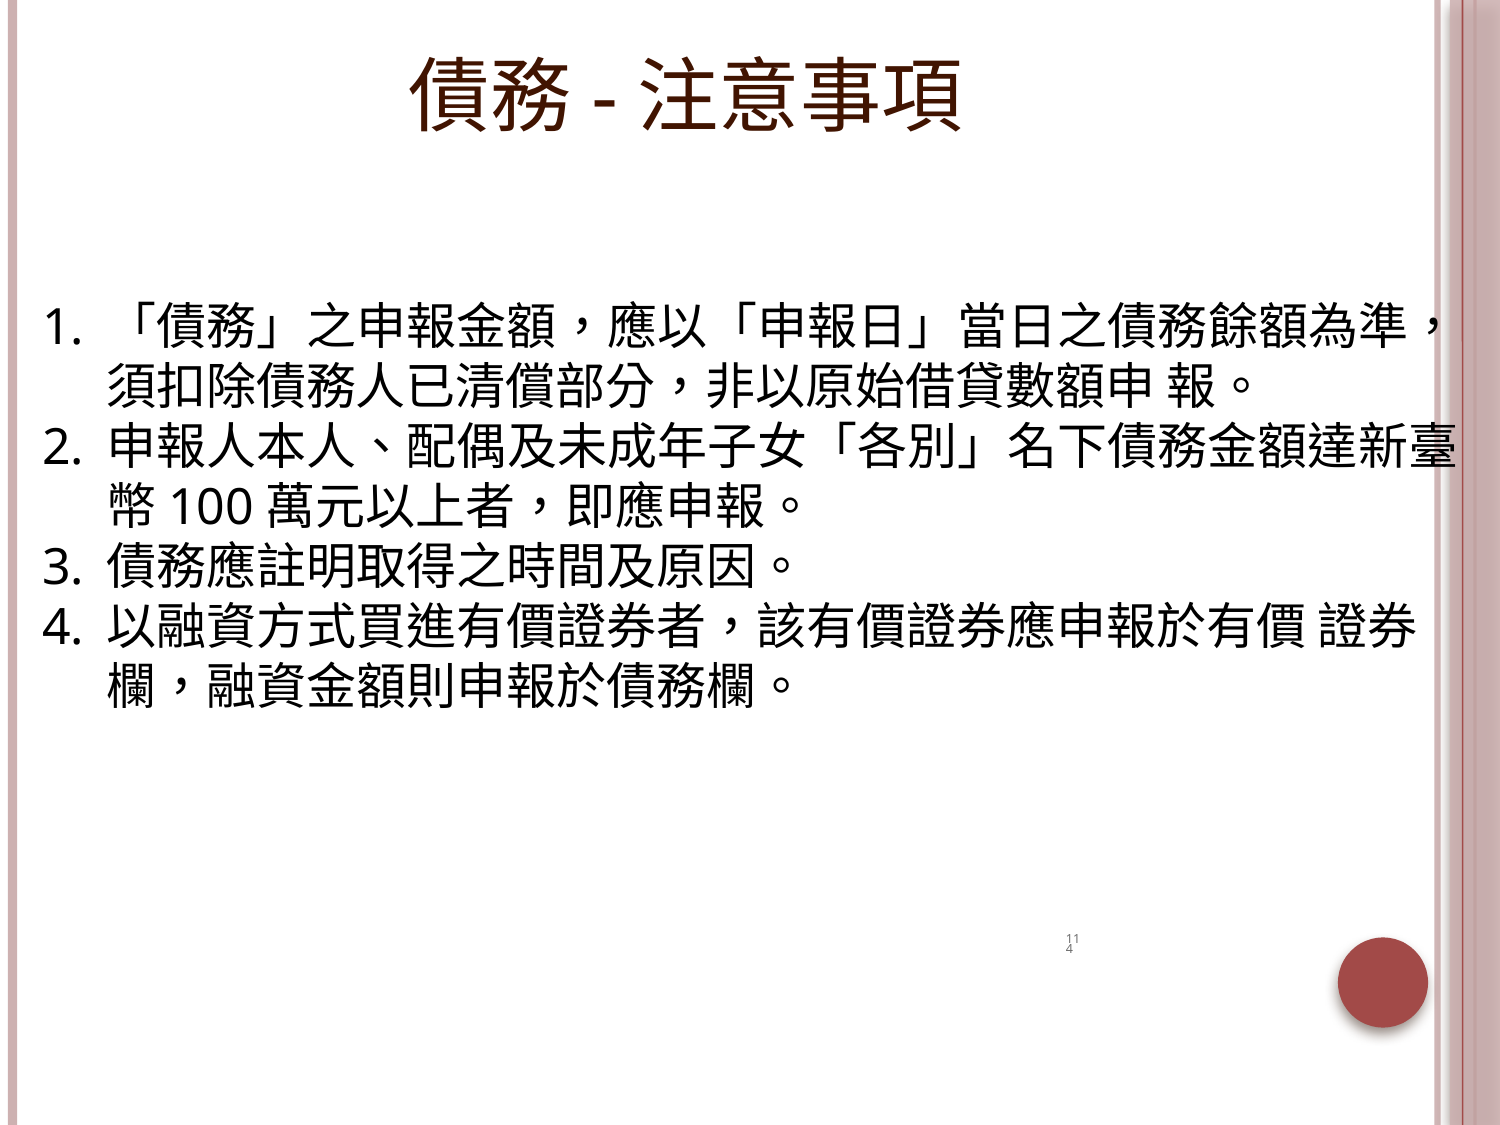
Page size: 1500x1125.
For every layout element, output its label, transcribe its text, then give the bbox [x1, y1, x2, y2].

text_box 「債務」之申報金額，應以「申報日」當日之債務餘額為準，須扣除債務人已清償部分，非以原始借貸數額申 報。 申報人本人、配偶及未成年子女「各別」名下債務金額達新臺幣100萬元以上者，即應申報。 債務應註明取得之時間及原因。 以融資方式買進有價證券者，該有價證券應申報於有價 證券欄，融資金額則申報於債務欄。 [41, 293, 1459, 715]
slide_number 114 [1061, 615, 1083, 1125]
title 債務-注意事項 [407, 42, 1033, 233]
